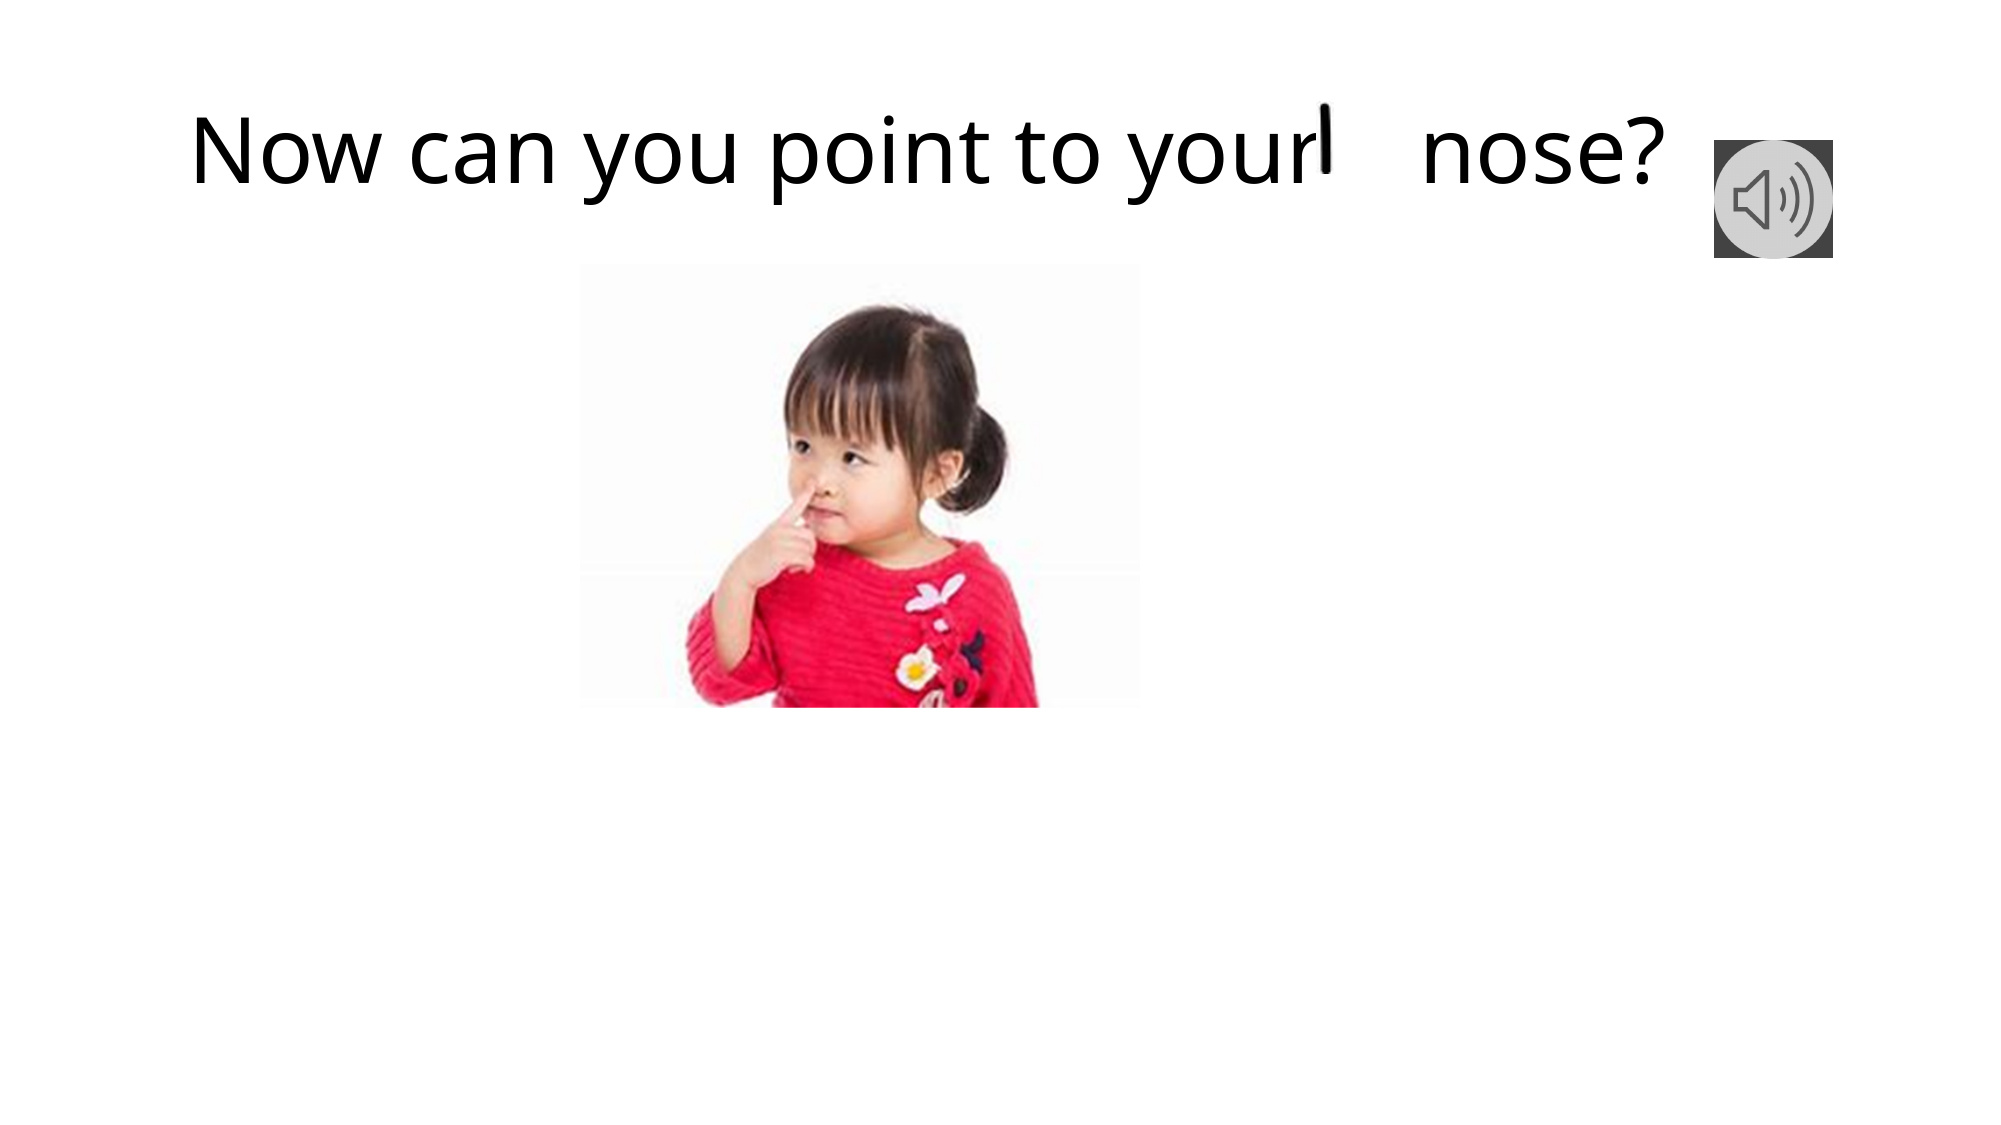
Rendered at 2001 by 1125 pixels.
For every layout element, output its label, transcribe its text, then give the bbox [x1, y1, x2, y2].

picture [579, 263, 1141, 709]
picture [1713, 139, 1834, 260]
picture [1316, 101, 1335, 174]
text_box Now can you point to your nose? [173, 83, 1898, 209]
